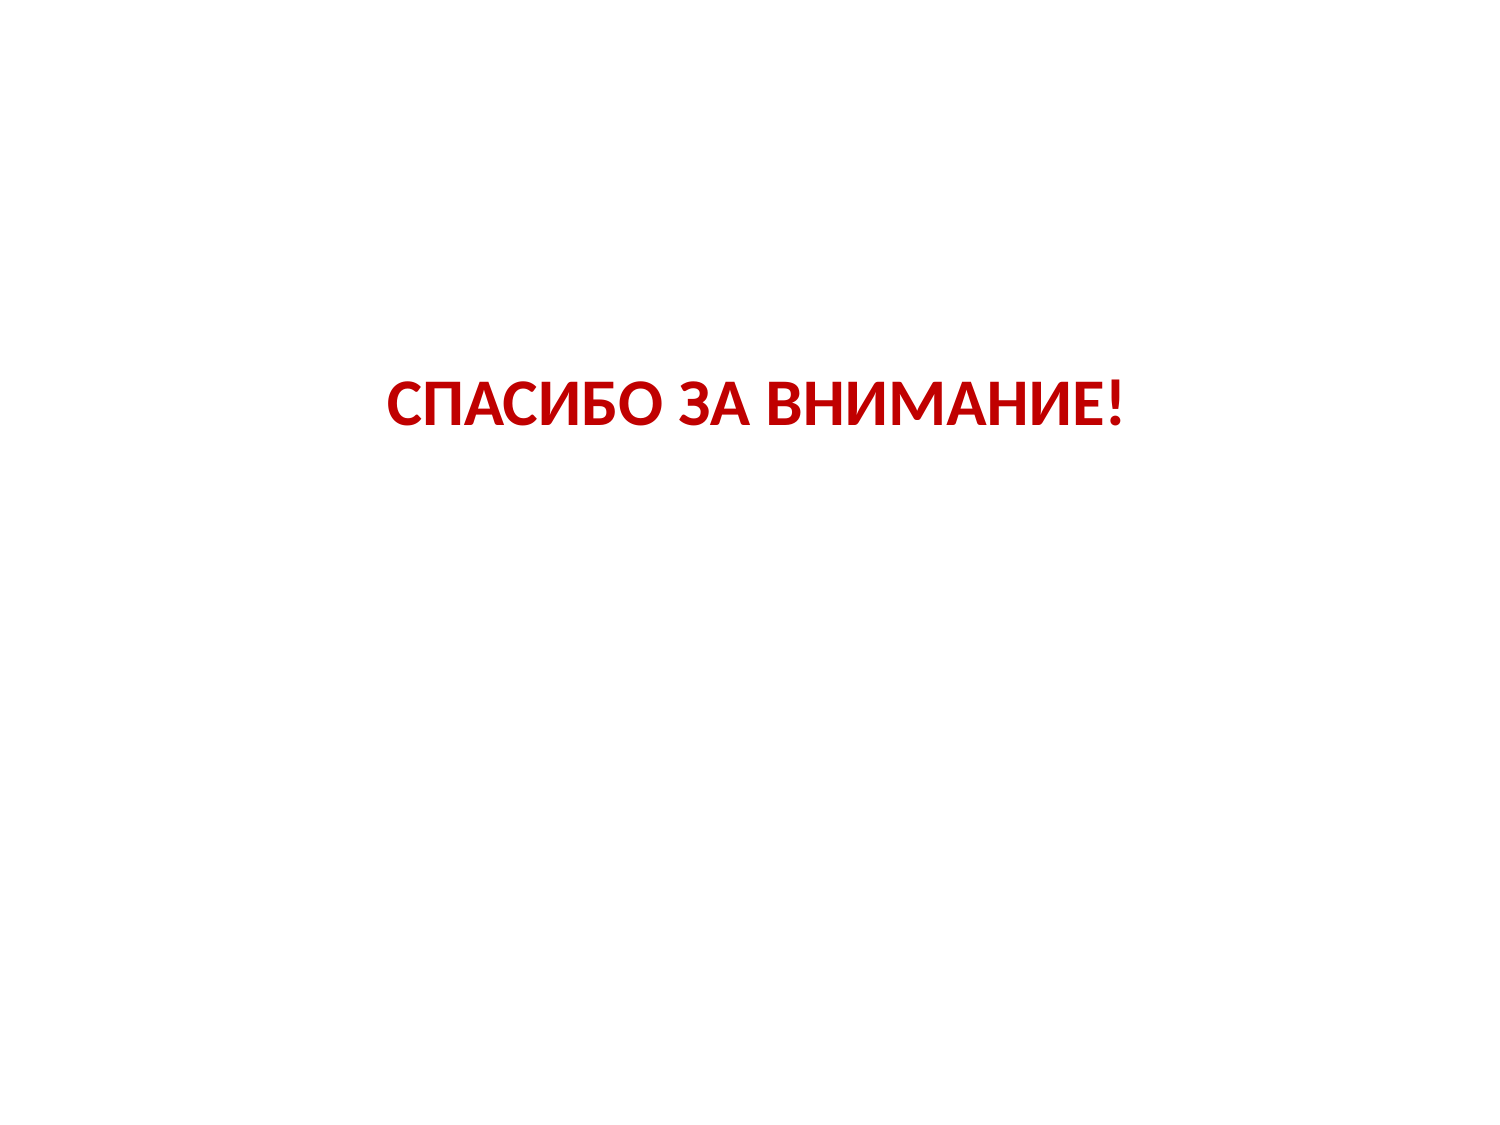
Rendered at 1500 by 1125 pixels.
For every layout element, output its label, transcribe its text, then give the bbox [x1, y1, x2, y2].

list СПАСИБО ЗА ВНИМАНИЕ! [81, 351, 1433, 594]
